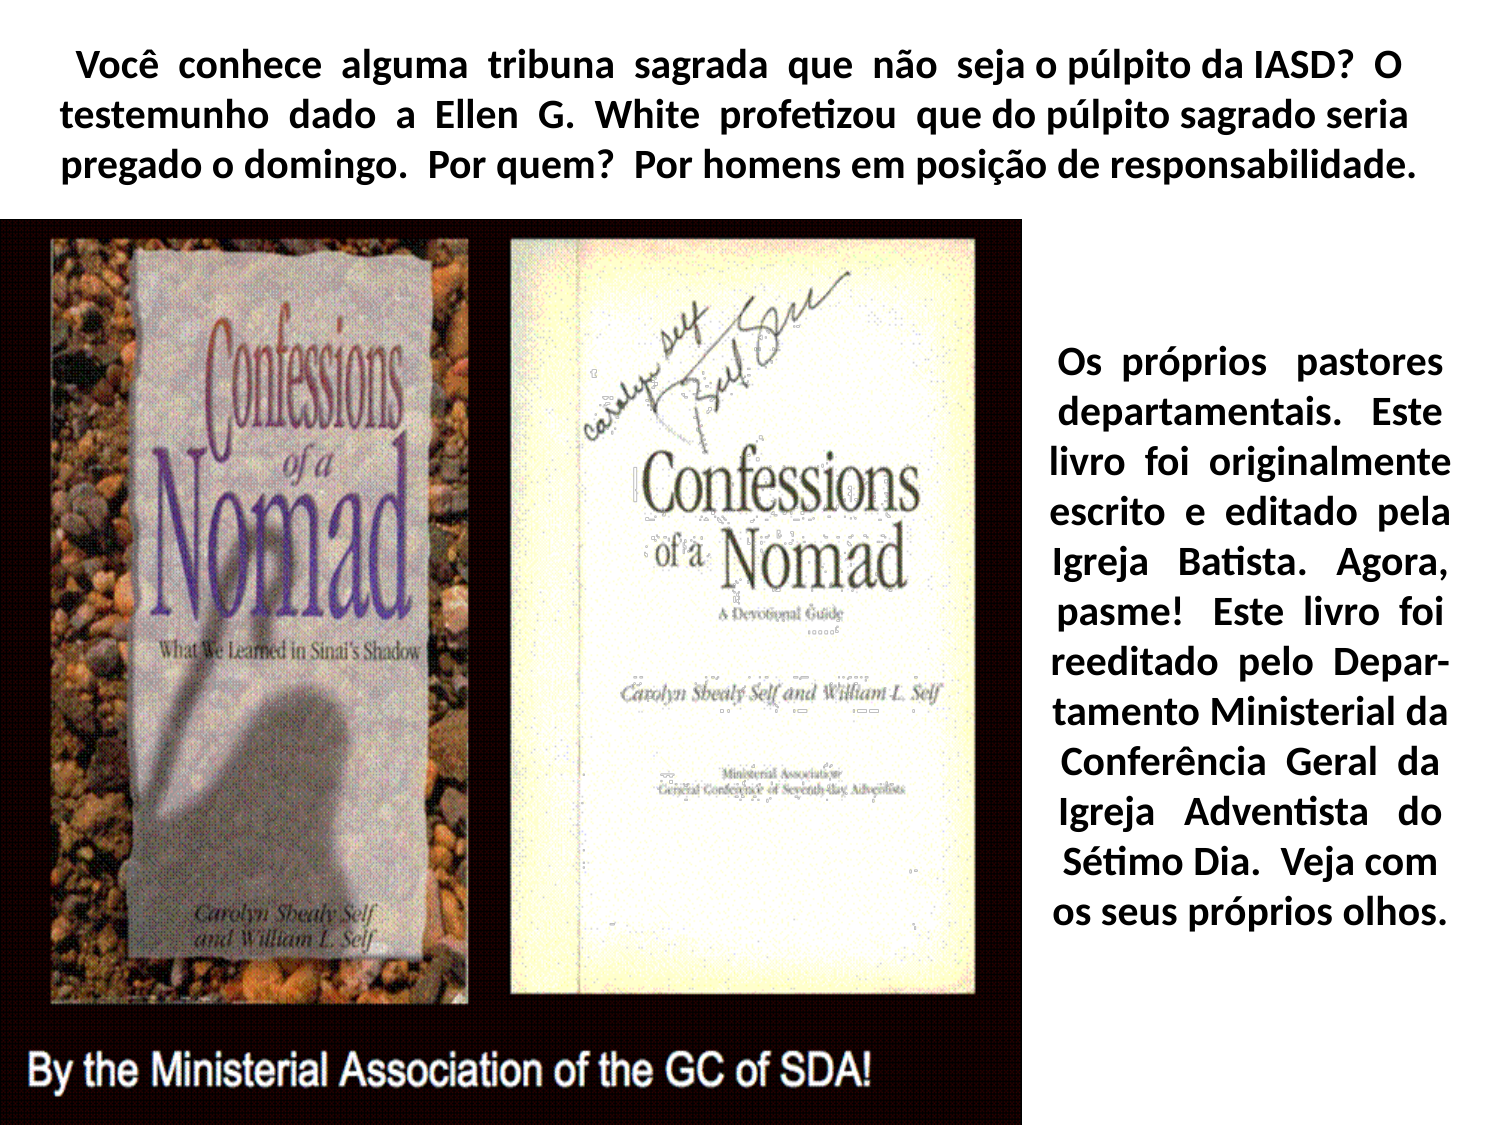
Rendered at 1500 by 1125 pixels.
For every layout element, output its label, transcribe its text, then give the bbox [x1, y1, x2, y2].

text_box Você conhece alguma tribuna sagrada que não seja o púlpito da IASD? O testemunho dado a Ellen G. White profetizou que do púlpito sagrado seria pregado o domingo. Por quem? Por homens em posição de responsabilidade. [0, 29, 1500, 195]
picture [0, 219, 1022, 1125]
text_box Os próprios pastores departamentais. Este livro foi originalmente escrito e editado pela Igreja Batista. Agora, pasme! Este livro foi reeditado pelo Depar- tamento Ministerial da Conferência Geral da Igreja Adventista do Sétimo Dia. Veja com os seus próprios olhos. [1034, 326, 1467, 942]
